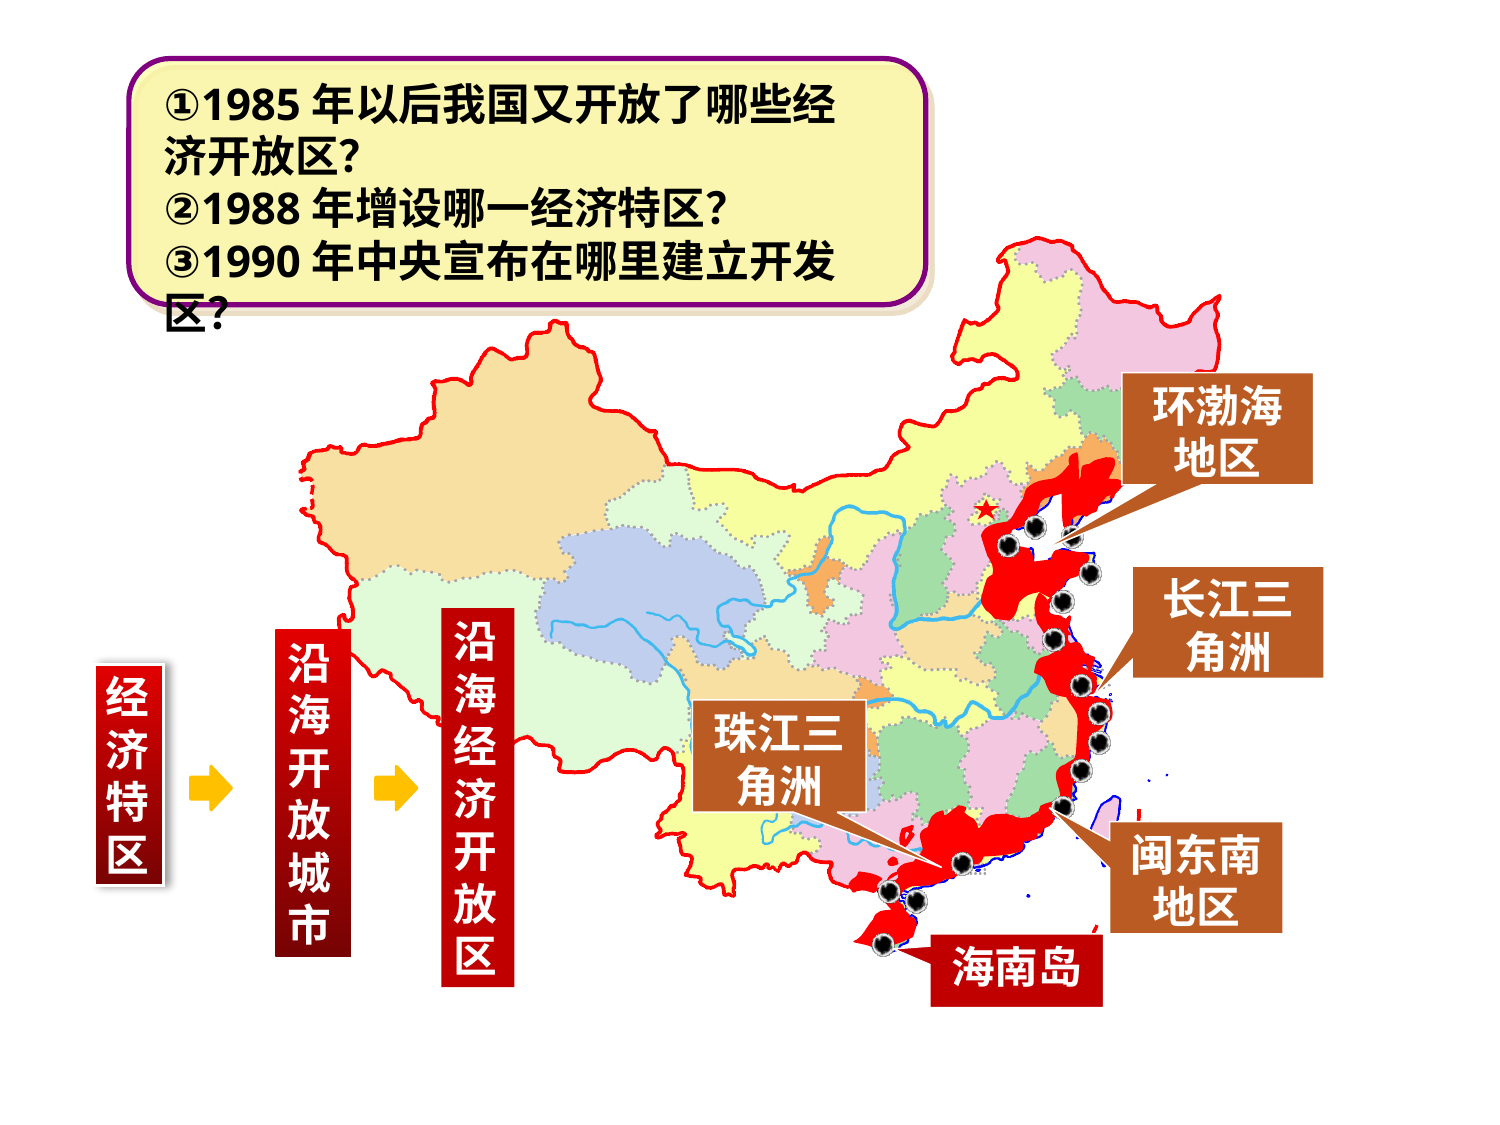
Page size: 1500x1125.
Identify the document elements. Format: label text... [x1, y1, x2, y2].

text_box ①1985年以后我国又开放了哪些经济开放区？ ②1988年增设哪一经济特区？ ③1990年中央宣布在哪里建立开发区？ [152, 70, 887, 345]
text_box [128, 58, 926, 301]
text_box 长江三角洲 [1250, 566, 1325, 679]
text_box 闽东南地区 [1250, 821, 1284, 934]
picture [275, 184, 1245, 990]
text_box 经济特区 [94, 664, 164, 886]
text_box 海南岛 [929, 999, 1104, 1008]
text_box [189, 764, 233, 812]
text_box 环渤海地区 [1250, 372, 1314, 485]
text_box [848, 452, 1123, 955]
